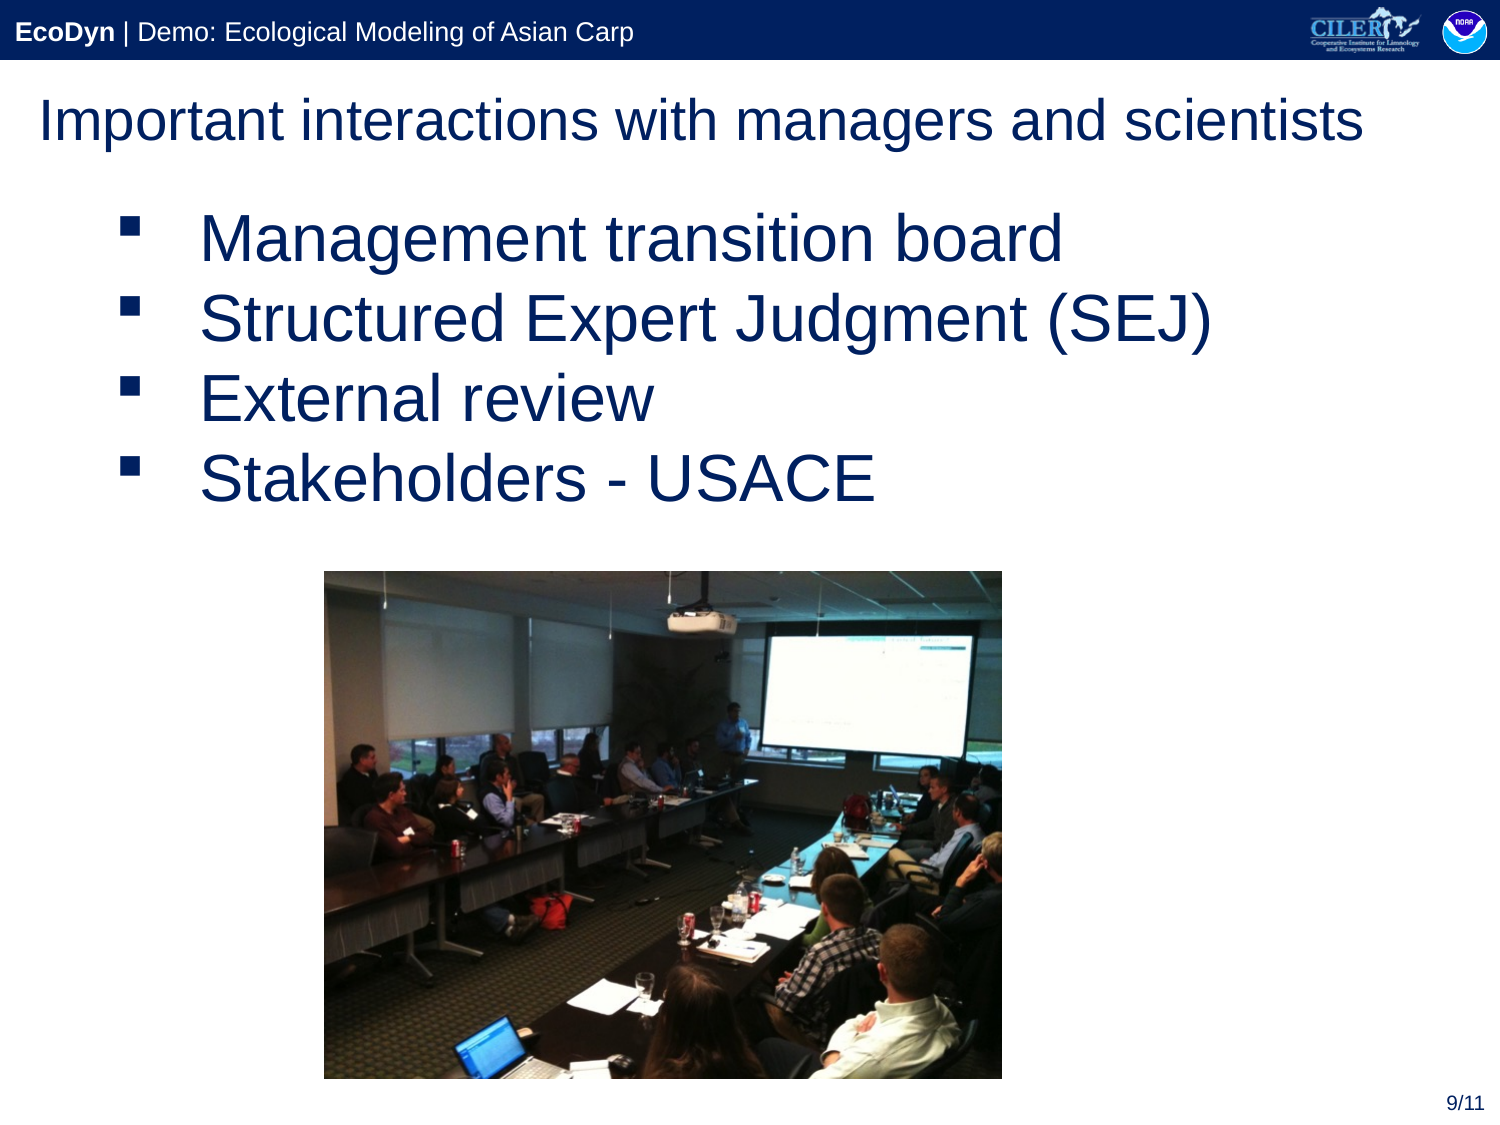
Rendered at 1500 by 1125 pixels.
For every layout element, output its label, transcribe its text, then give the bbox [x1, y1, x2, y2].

text_box [0, 0, 1500, 62]
picture [1439, 7, 1490, 59]
text_box Management transition board Structured Expert Judgment (SEJ) External review Stakeholders - USACE [99, 187, 1422, 522]
text_box Important interactions with managers and scientists [23, 75, 1500, 160]
picture [324, 571, 1002, 1079]
text_box EcoDyn | Demo: Ecological Modeling of Asian Carp [0, 7, 1188, 55]
picture [1310, 7, 1422, 53]
text_box 9/11 [0, 1082, 1500, 1122]
